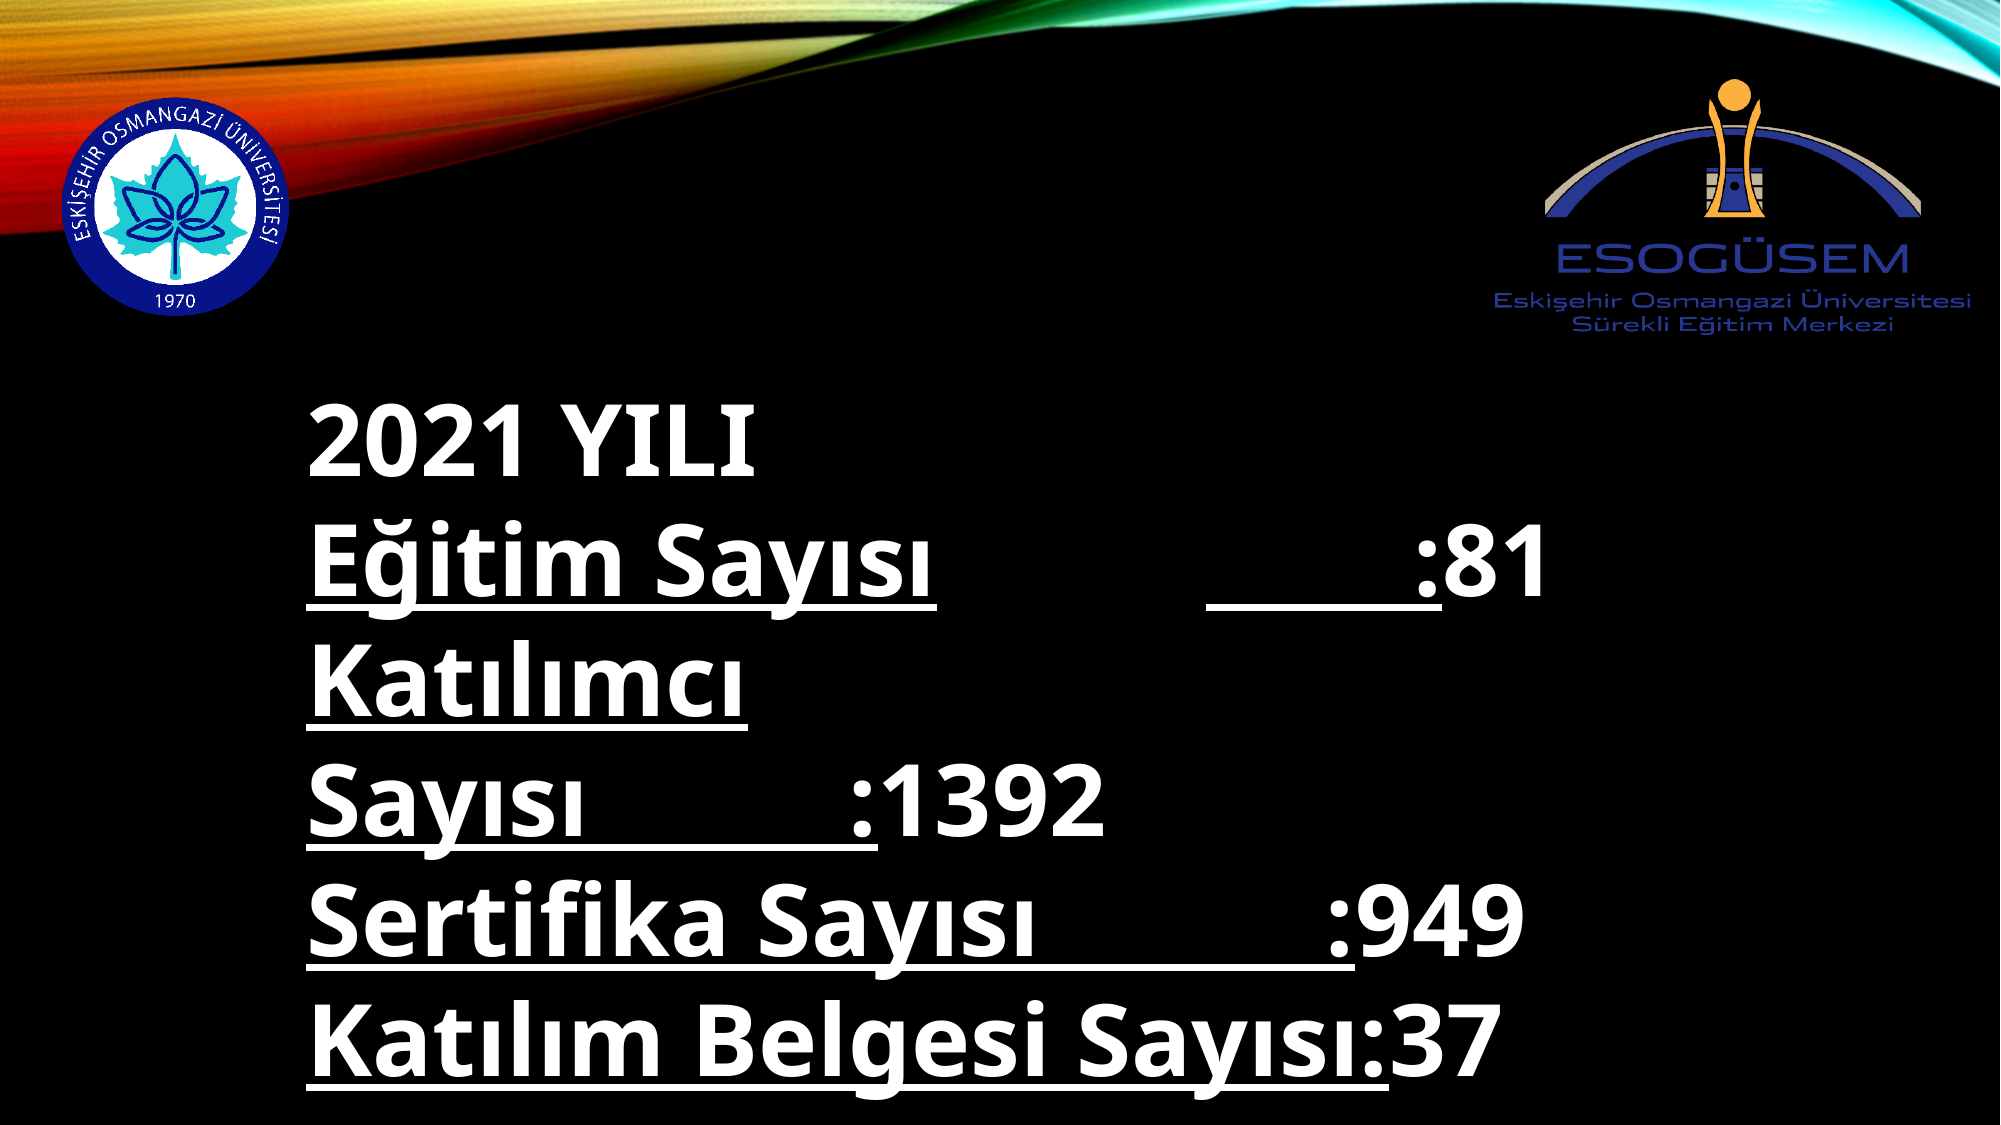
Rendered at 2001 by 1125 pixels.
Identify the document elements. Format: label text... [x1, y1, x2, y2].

picture [0, 0, 2000, 237]
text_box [58, 78, 1971, 335]
text_box 2021 YILI Eğitim Sayısı :81 Katılımcı Sayısı :1392 Sertifika Sayısı :949 Katılım Belgesi Sayısı:37 [291, 369, 1576, 1104]
